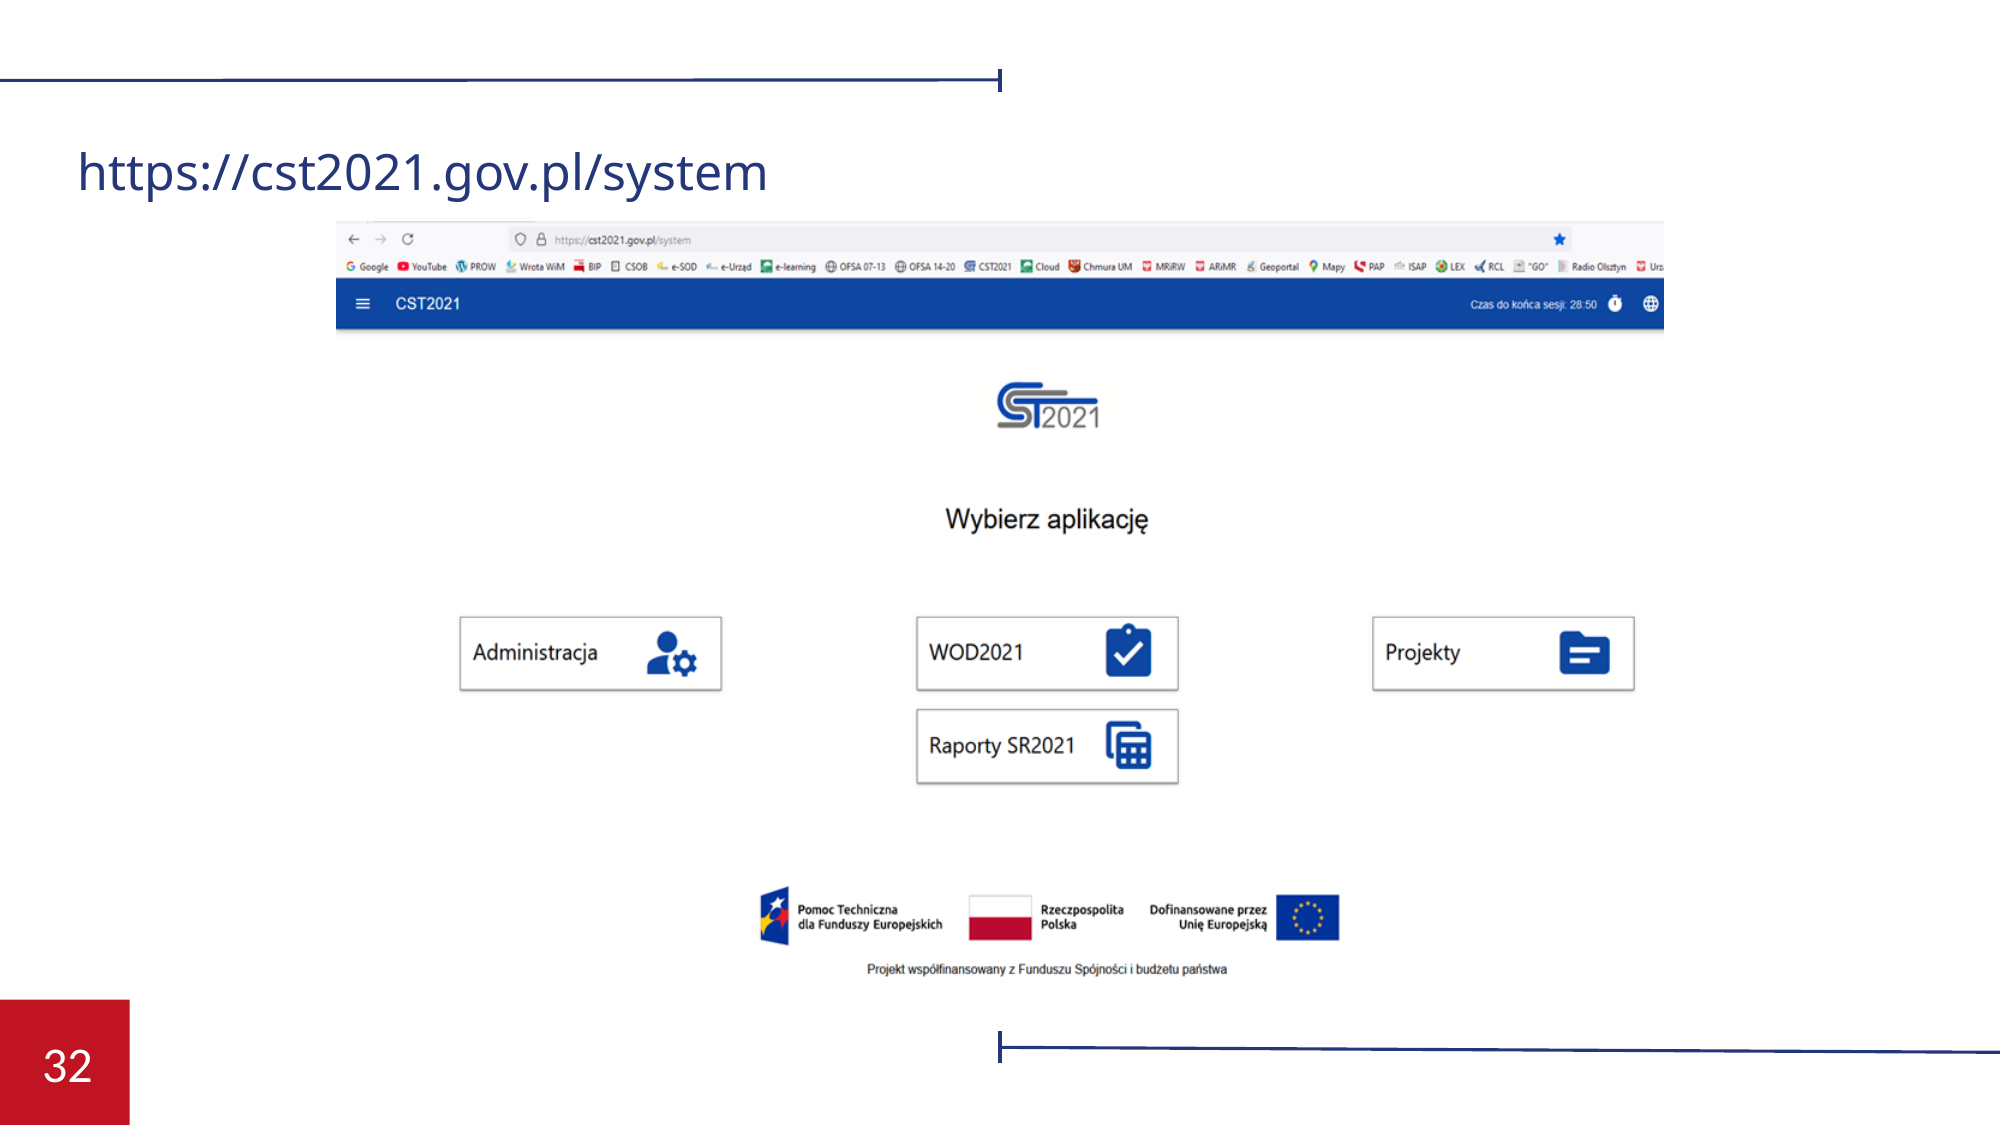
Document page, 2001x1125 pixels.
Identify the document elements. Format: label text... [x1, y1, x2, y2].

picture [336, 221, 1664, 993]
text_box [0, 999, 130, 1125]
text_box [999, 1031, 2000, 1064]
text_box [0, 68, 1000, 93]
text_box https://cst2021.gov.pl/system [63, 132, 1953, 208]
